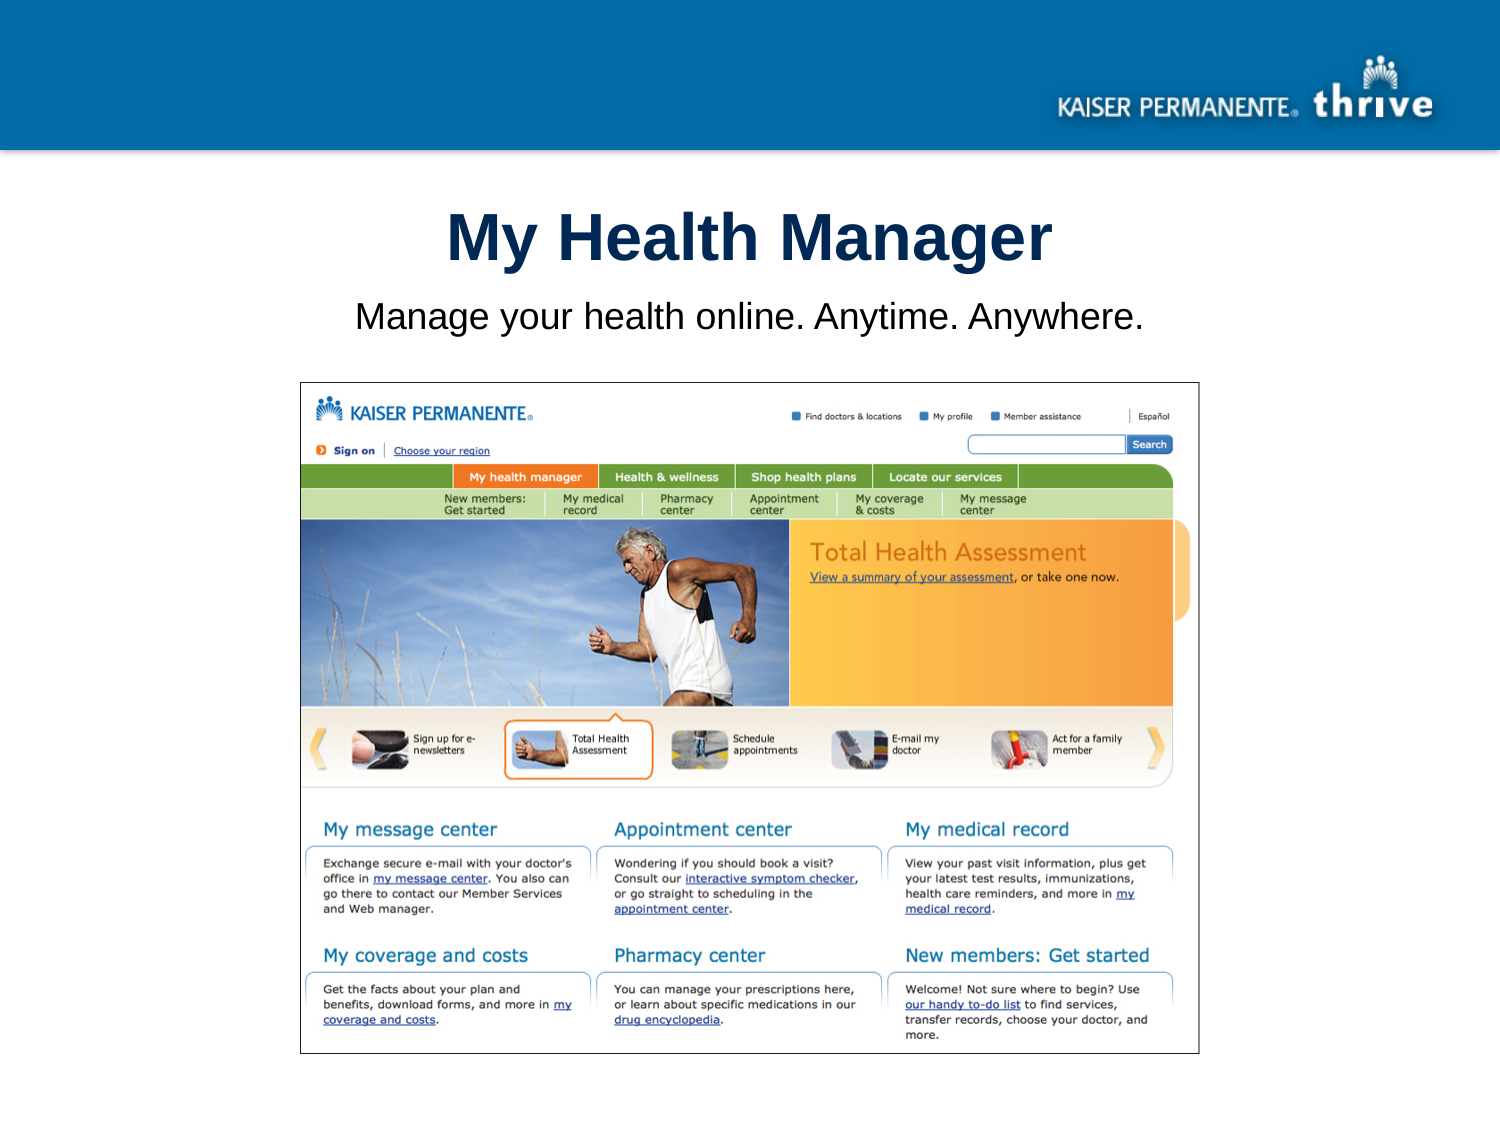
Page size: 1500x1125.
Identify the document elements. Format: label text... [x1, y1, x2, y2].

picture [299, 382, 1201, 1055]
title My Health Manager [0, 193, 1500, 279]
list Manage your health online. Anytime. Anywhere. [0, 279, 1500, 346]
